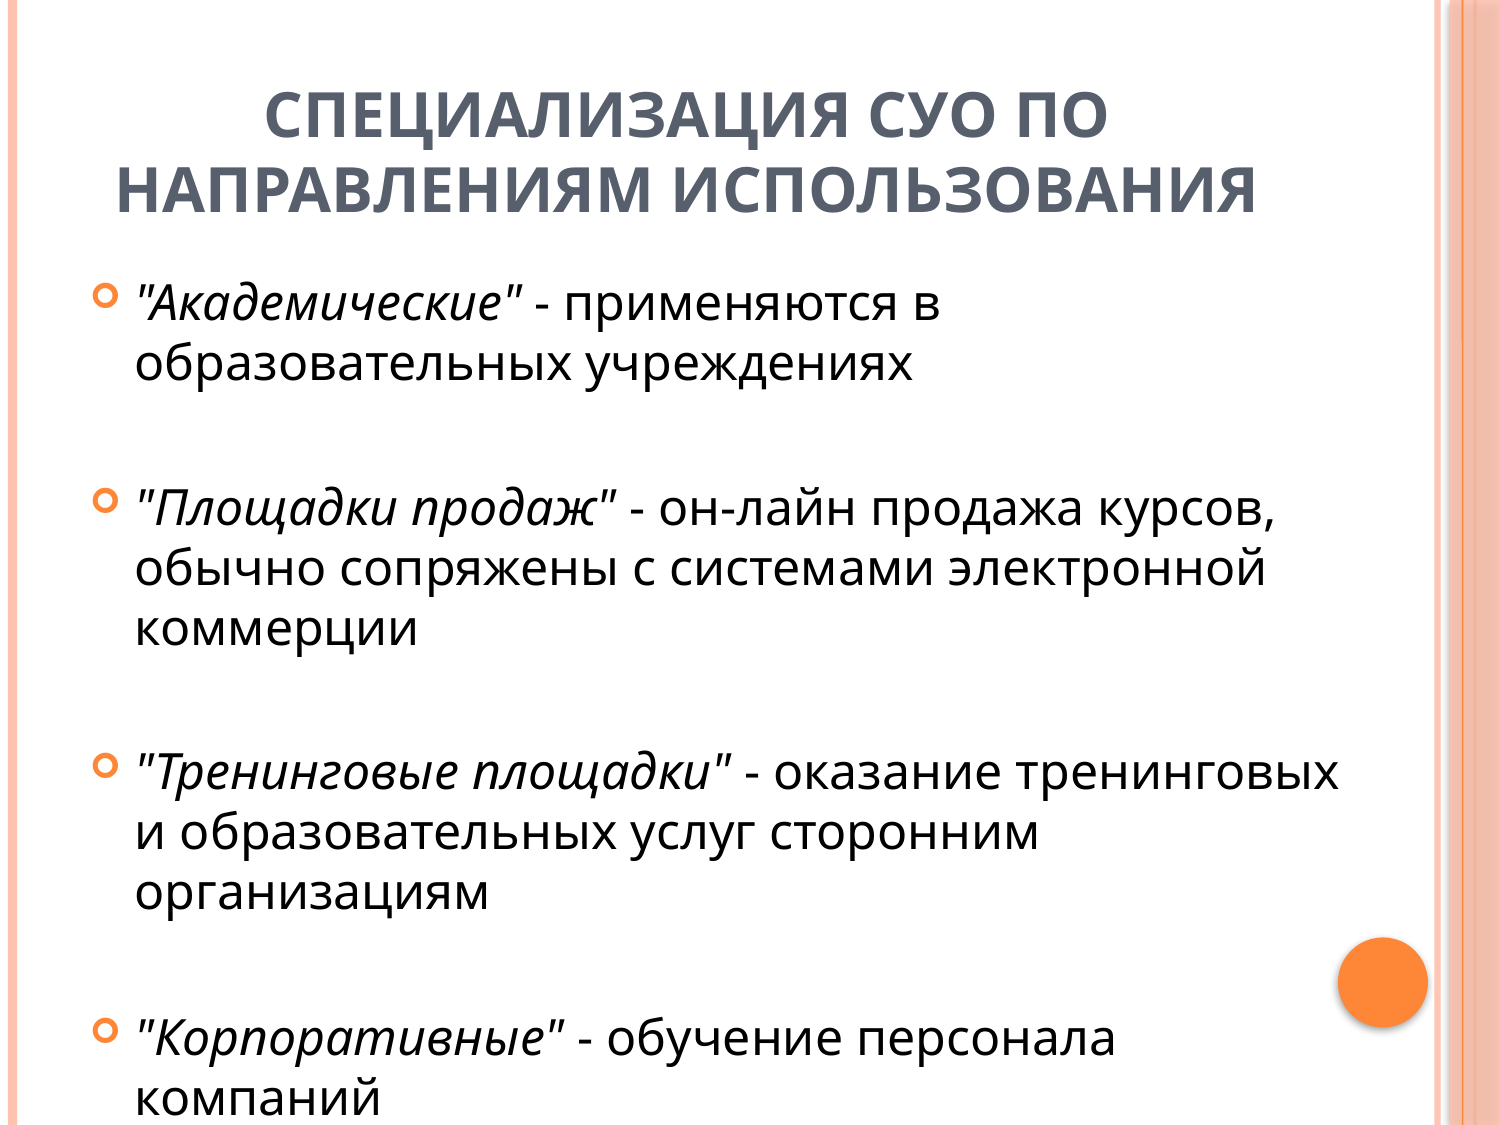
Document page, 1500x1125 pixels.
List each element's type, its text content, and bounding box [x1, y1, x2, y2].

list "Академические" - применяются в образовательных учреждениях "Площадки продаж" - он-лайн продажа курсов, обычно сопряжены с системами электронной коммерции "Тренинговые площадки" - оказание тренинговых и образовательных услуг сторонним организациям "Корпоративные" - обучение персонала компаний [75, 262, 1388, 1062]
title Специализация СУО по направлениям использования [75, 45, 1300, 233]
